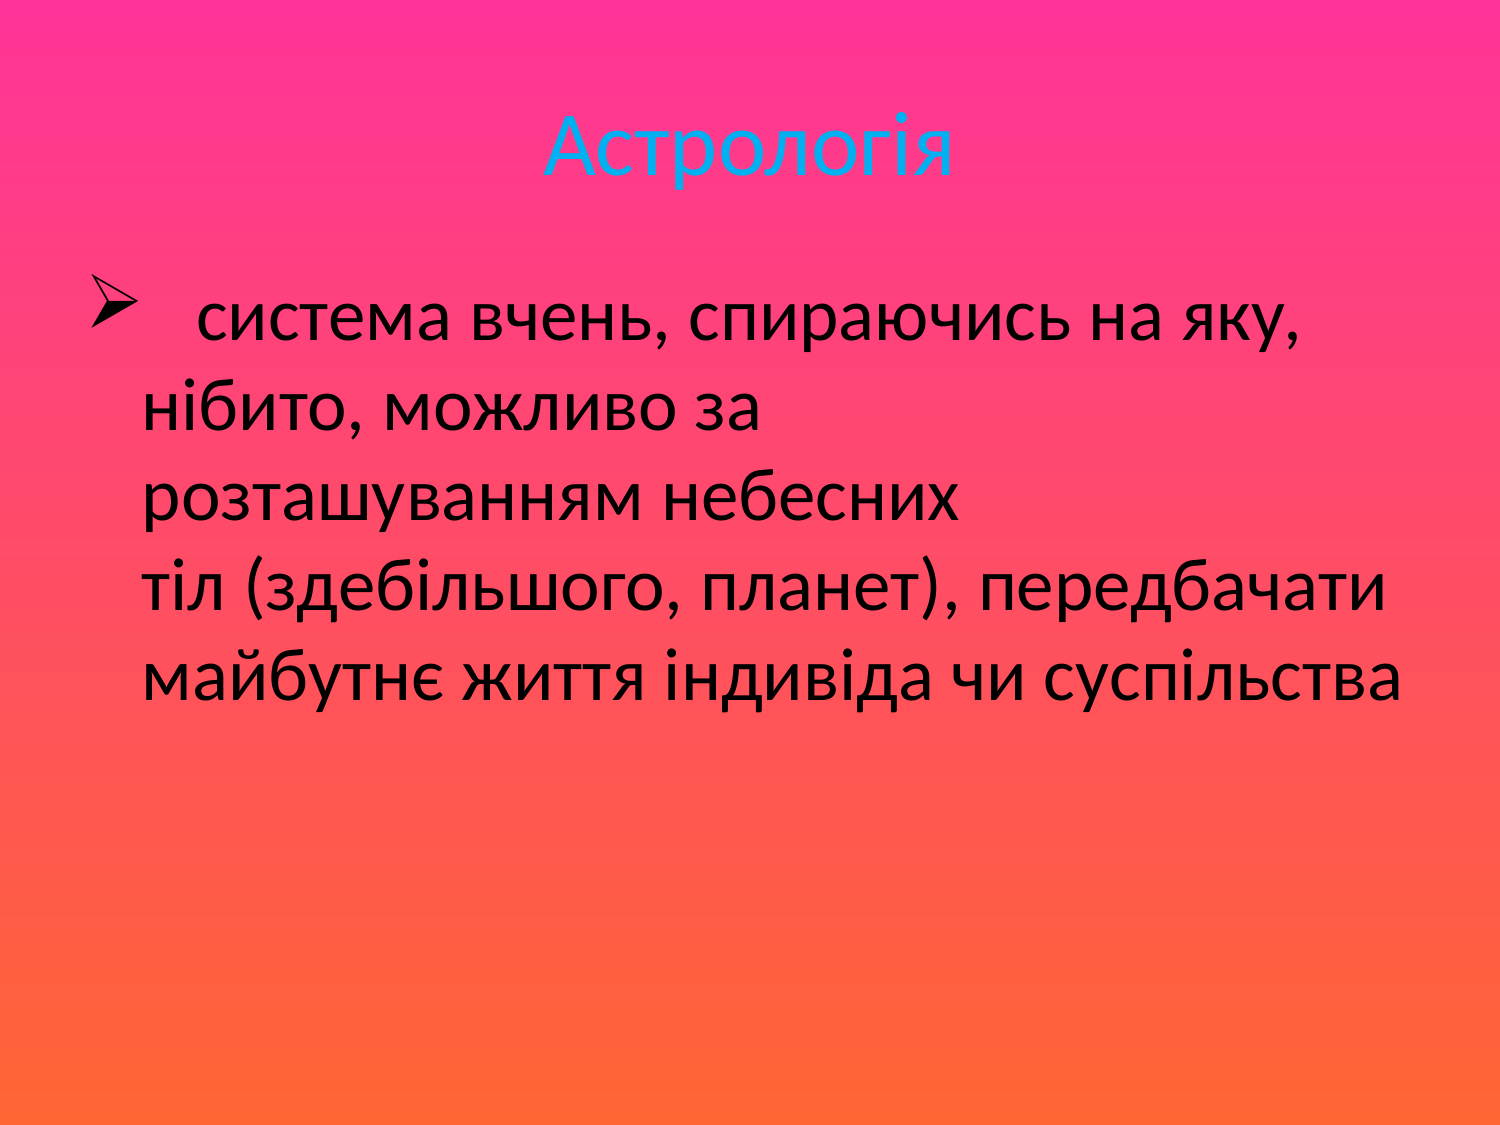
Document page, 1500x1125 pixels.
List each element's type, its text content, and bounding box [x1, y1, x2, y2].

title Астрологія [75, 45, 1425, 233]
list система вчень, спираючись на яку, нібито, можливо за розташуванням небесних тіл (здебільшого, планет), передбачати майбутнє життя індивіда чи суспільства [70, 257, 1421, 1001]
